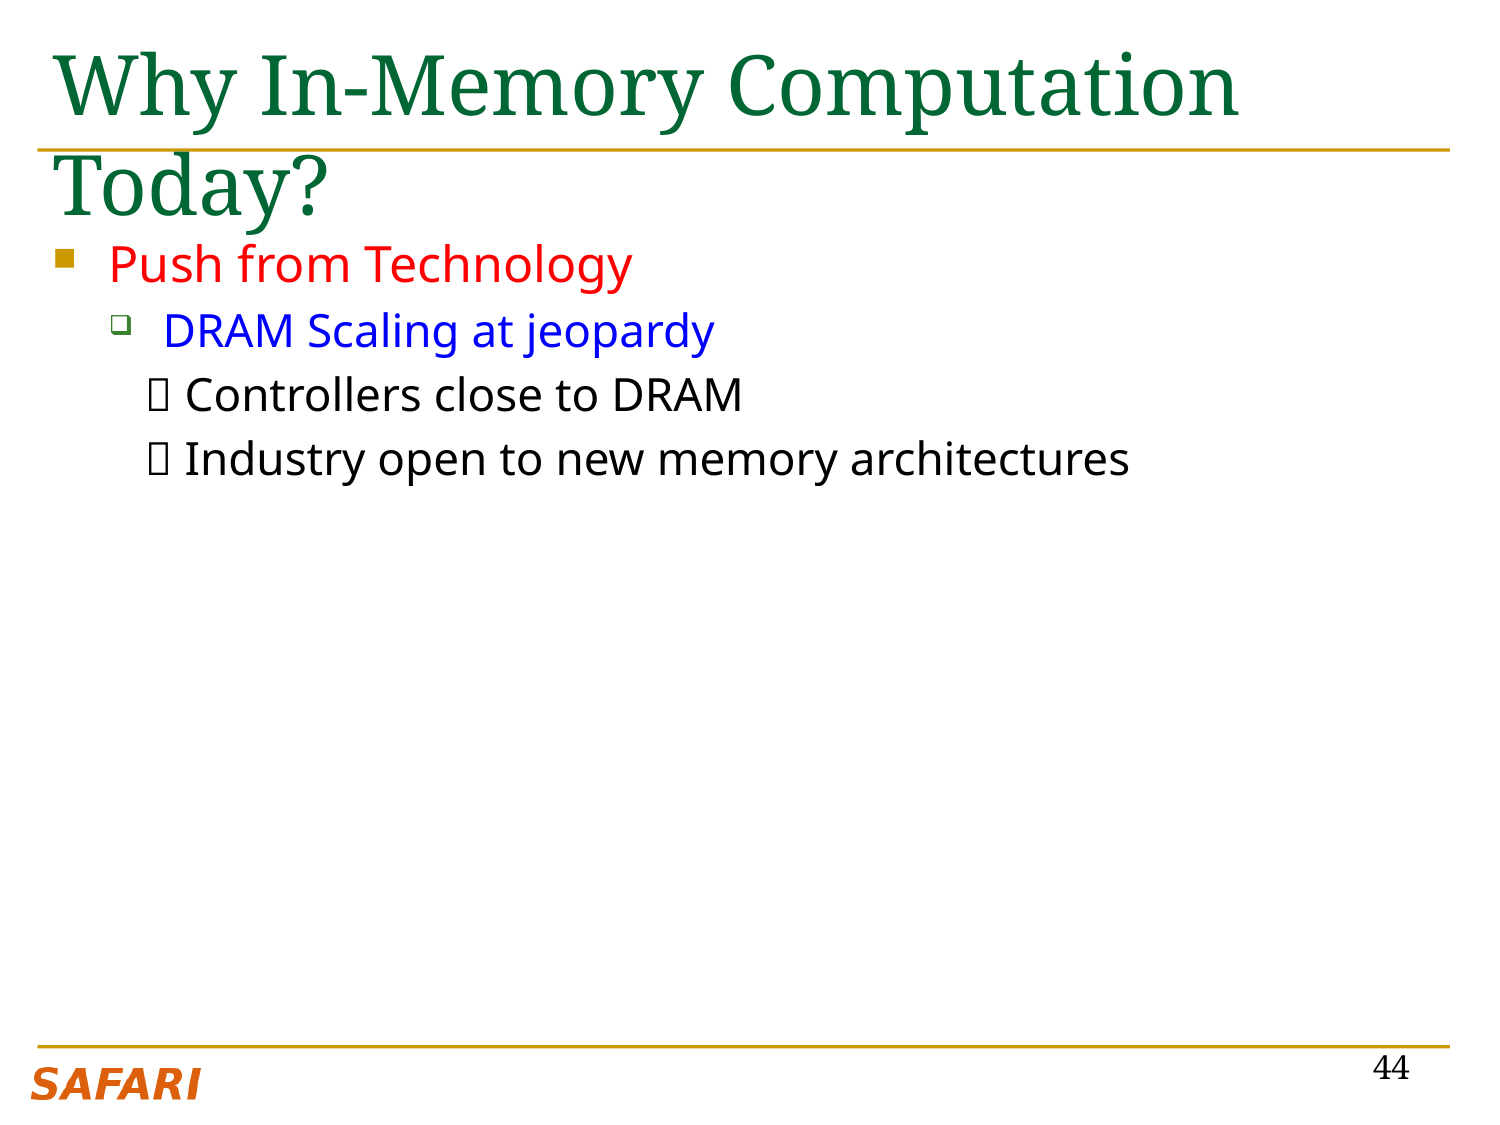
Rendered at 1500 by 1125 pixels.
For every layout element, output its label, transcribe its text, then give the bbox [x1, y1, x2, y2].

picture [29, 1058, 207, 1110]
list Push from Technology DRAM Scaling at jeopardy  Controllers close to DRAM  Industry open to new memory architectures [37, 224, 1451, 1026]
title Why In-Memory Computation Today? [37, 24, 1451, 201]
slide_number 44 [1074, 1023, 1426, 1100]
